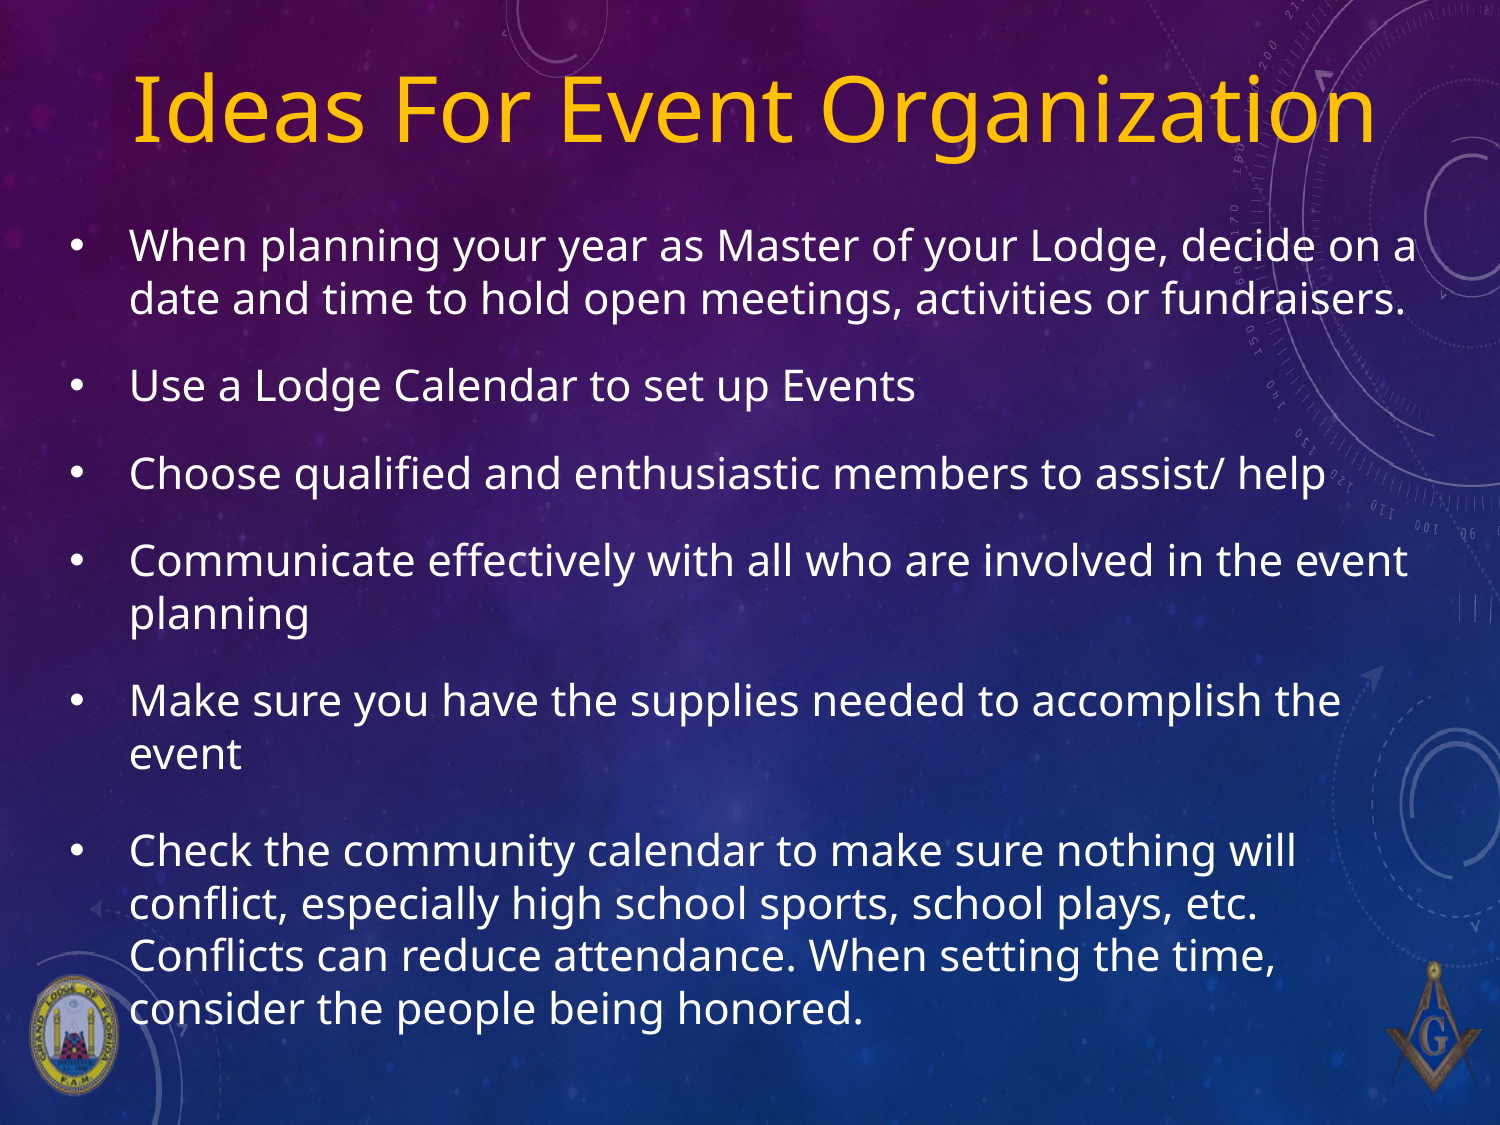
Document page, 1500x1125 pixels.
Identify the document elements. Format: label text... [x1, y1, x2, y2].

list When planning your year as Master of your Lodge, decide on a date and time to hold open meetings, activities or fundraisers. Use a Lodge Calendar to set up Events Choose qualified and enthusiastic members to assist/ help Communicate effectively with all who are involved in the event planning Make sure you have the supplies needed to accomplish the event Check the community calendar to make sure nothing will conflict, especially high school sports, school plays, etc. Conflicts can reduce attendance. When setting the time, consider the people being honored. [38, 210, 1462, 1037]
title Ideas For Event Organization [24, 24, 1488, 188]
picture [0, 0, 1500, 1125]
